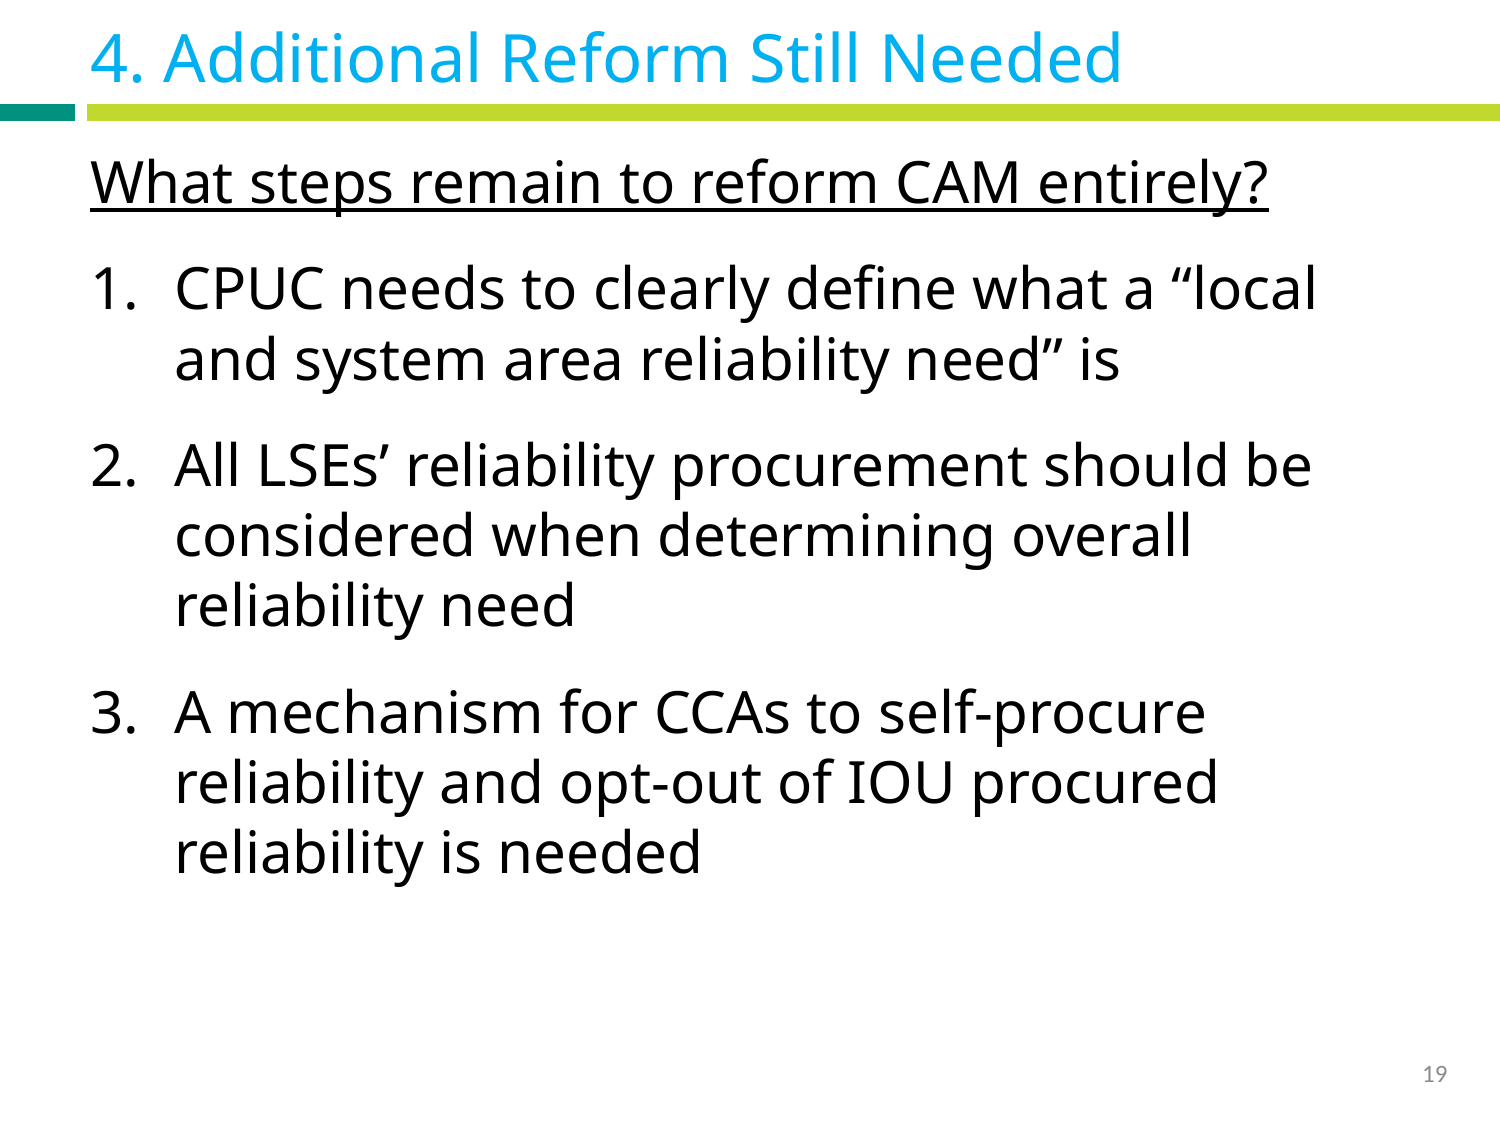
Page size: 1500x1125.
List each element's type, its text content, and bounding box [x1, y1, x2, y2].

slide_number 19 [1112, 1042, 1463, 1103]
list What steps remain to reform CAM entirely? CPUC needs to clearly define what a “local and system area reliability need” is All LSEs’ reliability procurement should be considered when determining overall reliability need A mechanism for CCAs to self-procure reliability and opt-out of IOU procured reliability is needed [75, 137, 1425, 1063]
title 4. Additional Reform Still Needed [75, 0, 1475, 150]
